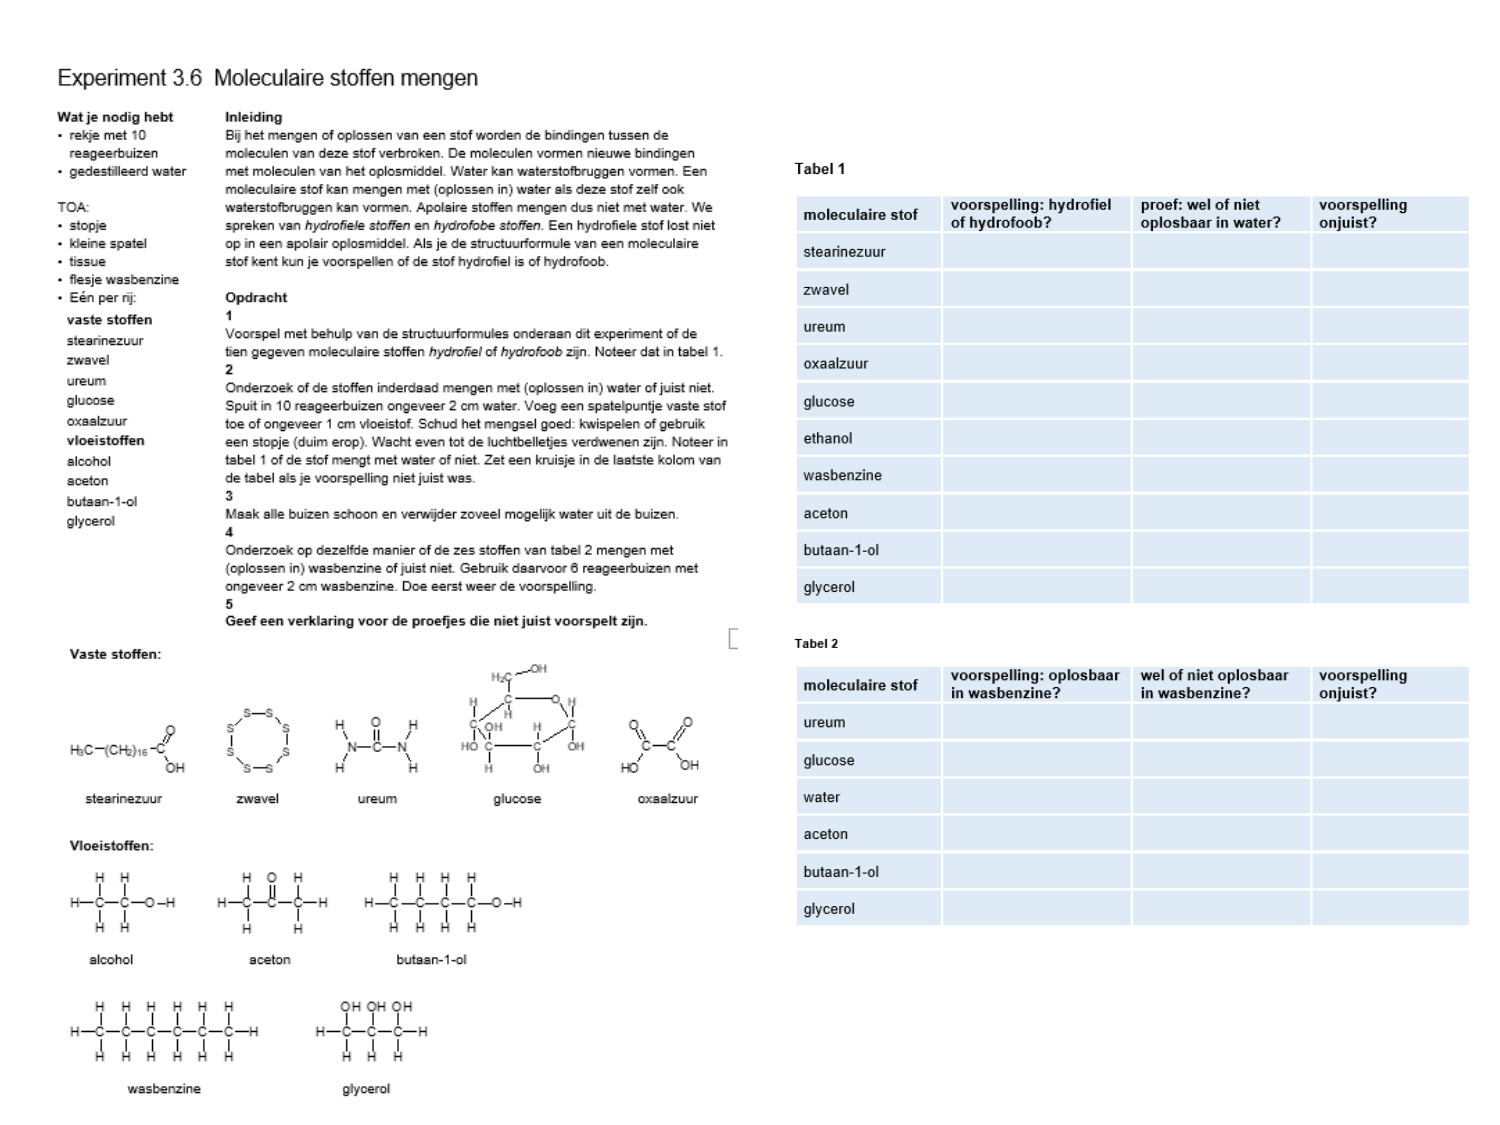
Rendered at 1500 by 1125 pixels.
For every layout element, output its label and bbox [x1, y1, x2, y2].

picture [52, 54, 739, 1125]
picture [757, 136, 1500, 965]
